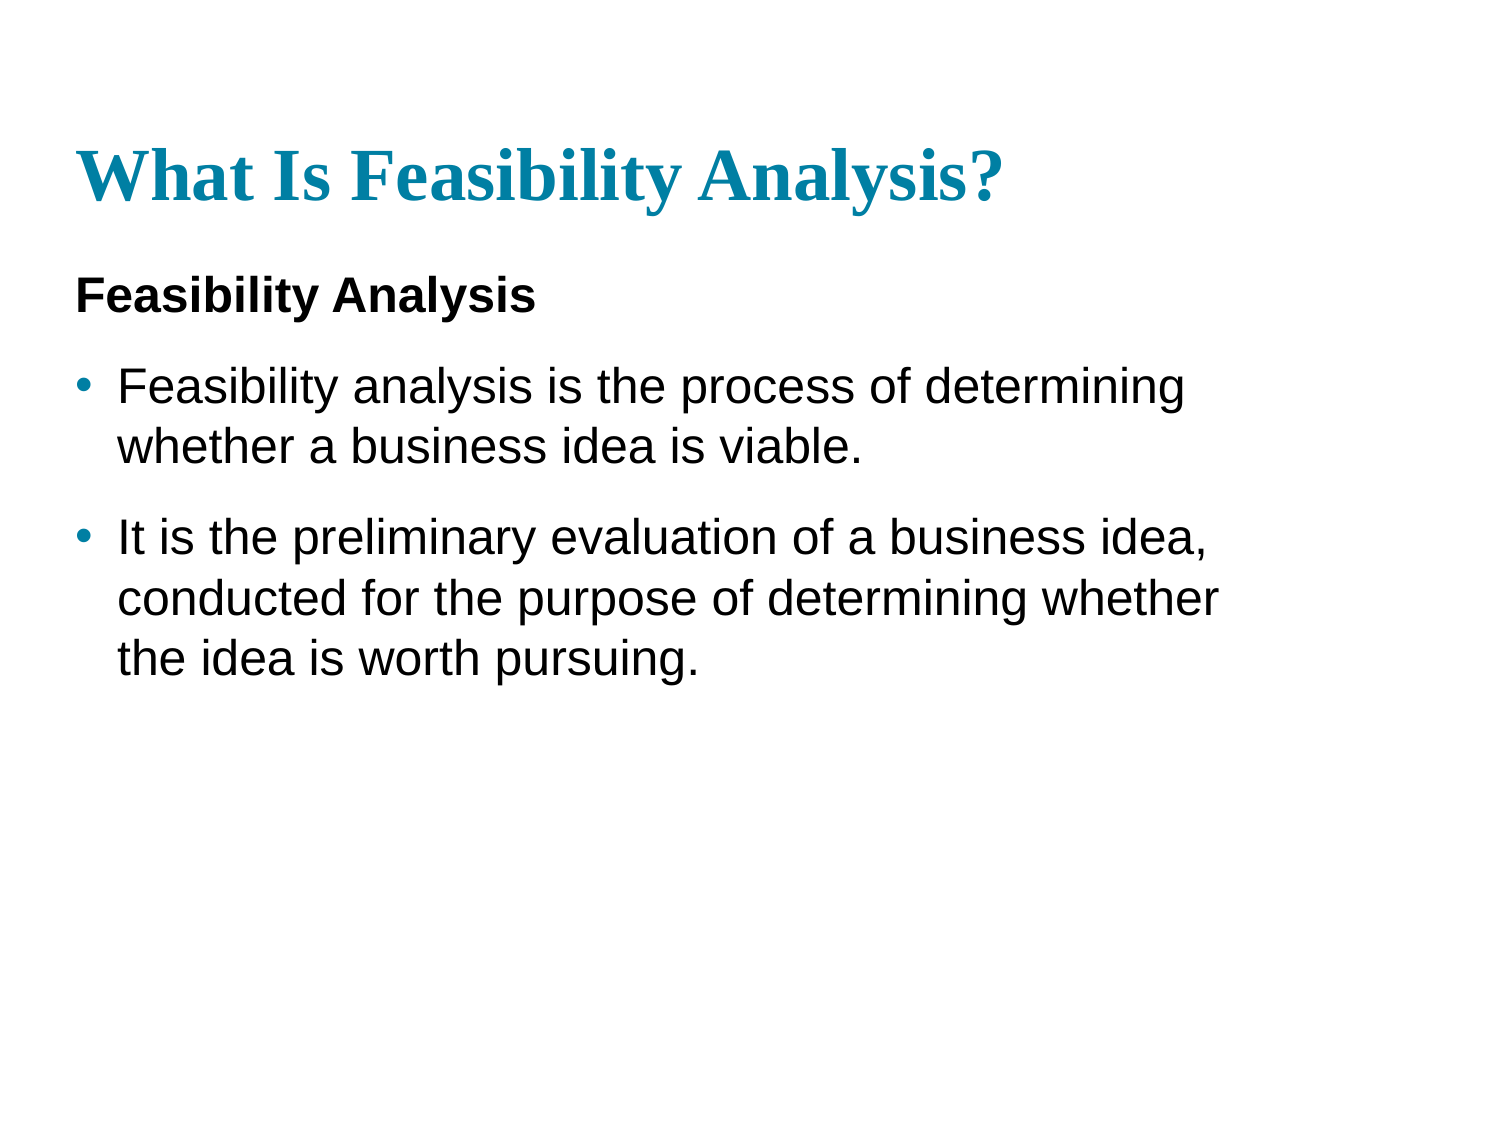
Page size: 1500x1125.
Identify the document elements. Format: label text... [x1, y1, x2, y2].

title What Is Feasibility Analysis? [75, 35, 1425, 216]
list Feasibility Analysis Feasibility analysis is the process of determining whether a business idea is viable. It is the preliminary evaluation of a business idea, conducted for the purpose of determining whether the idea is worth pursuing. [75, 262, 1288, 800]
